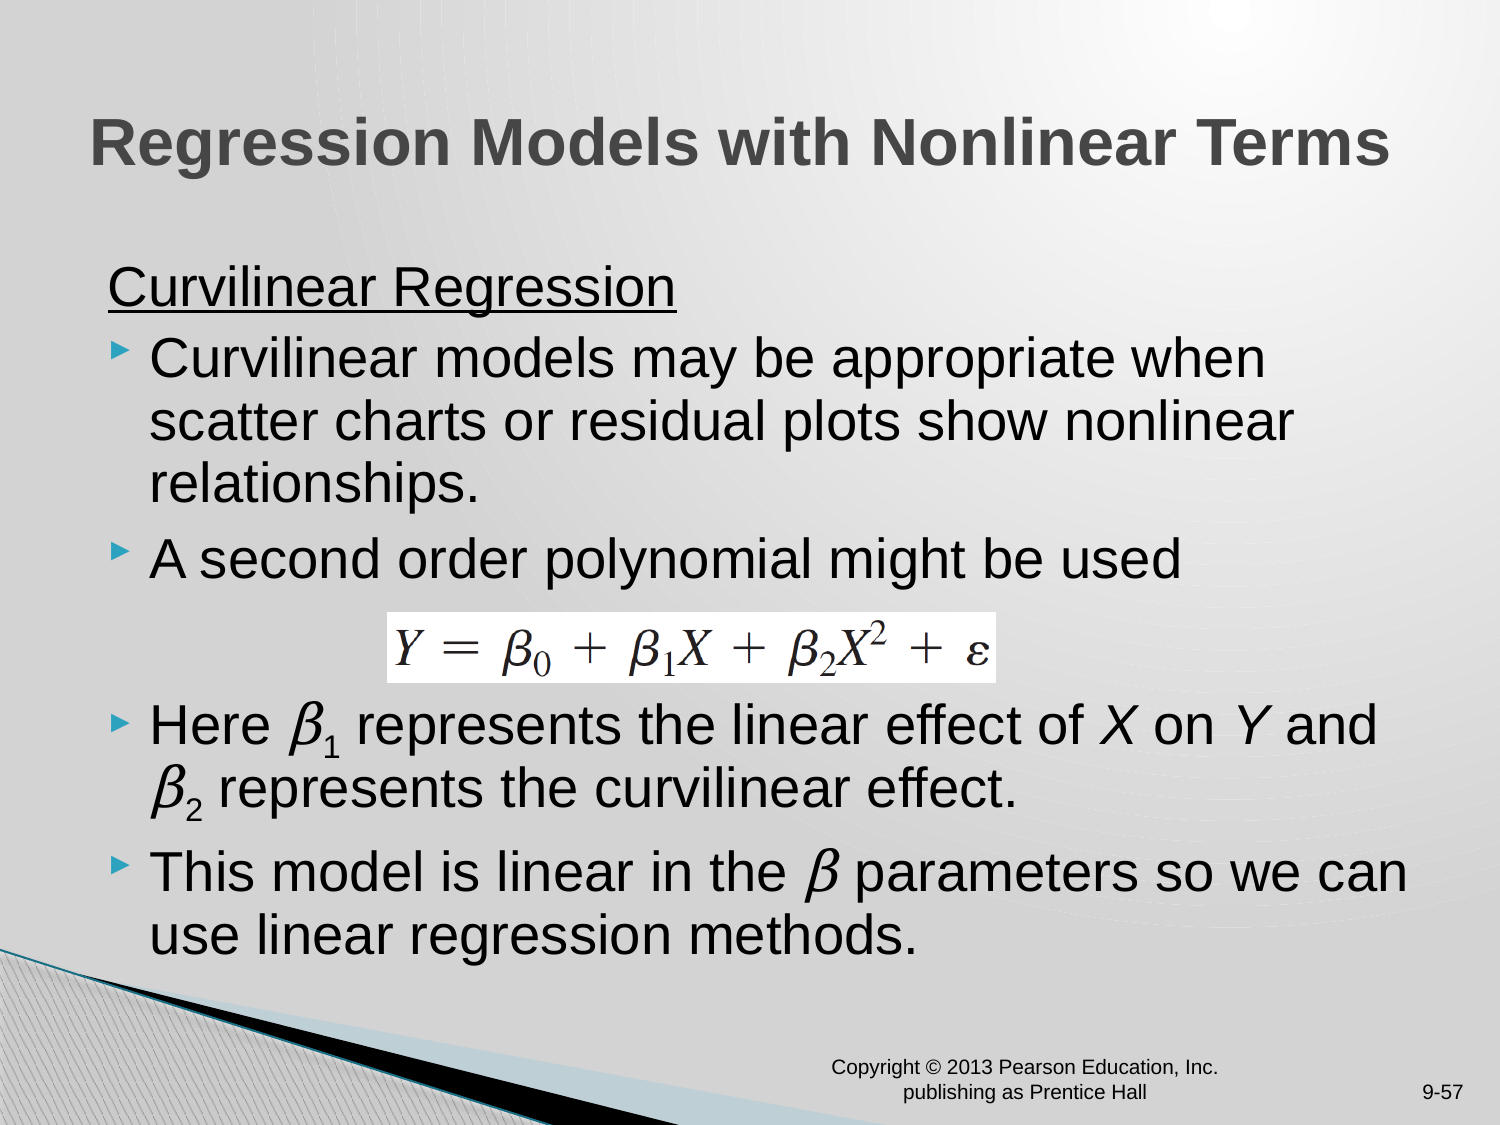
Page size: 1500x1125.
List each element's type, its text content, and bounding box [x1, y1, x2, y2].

list Curvilinear Regression Curvilinear models may be appropriate when scatter charts or residual plots show nonlinear relationships. A second order polynomial might be used Here β1 represents the linear effect of X on Y and β2 represents the curvilinear effect. This model is linear in the β parameters so we can use linear regression methods. [74, 242, 1426, 986]
title Regression Models with Nonlinear Terms [75, 45, 1425, 233]
slide_number 9-57 [1362, 1051, 1479, 1112]
picture [387, 612, 996, 684]
footer Copyright © 2013 Pearson Education, Inc. publishing as Prentice Hall [812, 1051, 1238, 1112]
